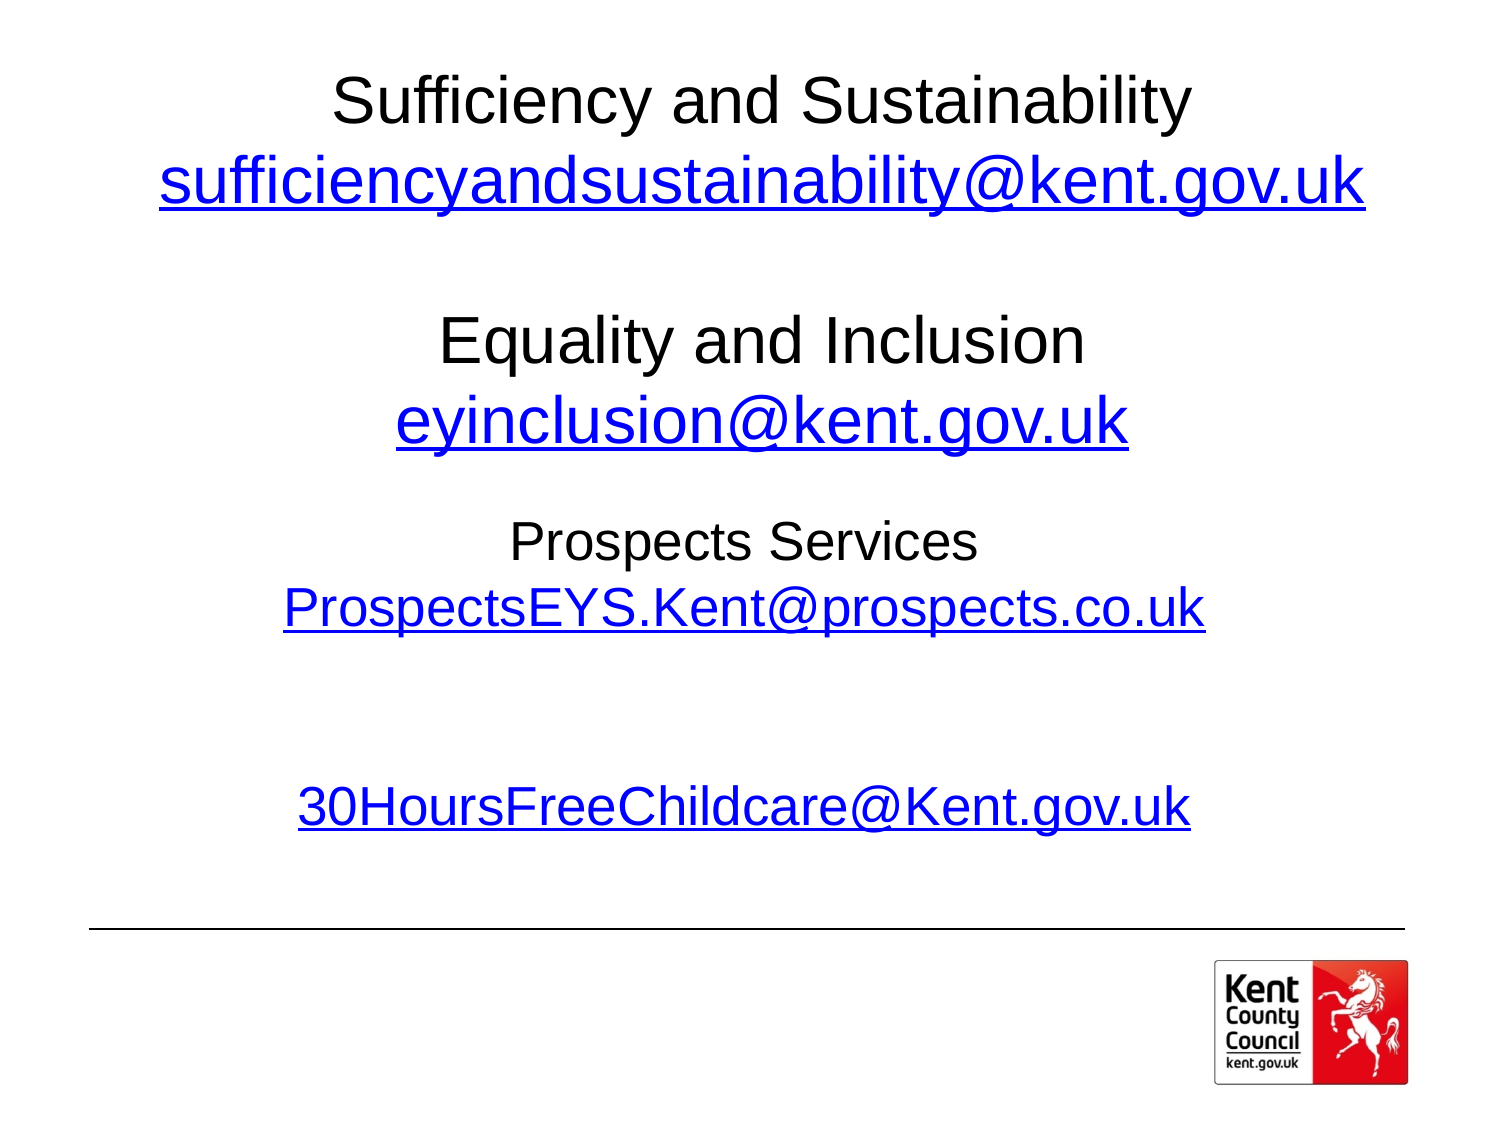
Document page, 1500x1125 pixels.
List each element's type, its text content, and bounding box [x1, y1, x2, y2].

title Sufficiency and Sustainability sufficiencyandsustainability@kent.gov.uk Equality and Inclusion eyinclusion@kent.gov.uk [137, 113, 1388, 420]
text_box Prospects Services ProspectsEYS.Kent@prospects.co.uk 30HoursFreeChildcare@Kent.gov.uk [76, 420, 1413, 953]
picture [1210, 954, 1412, 1090]
